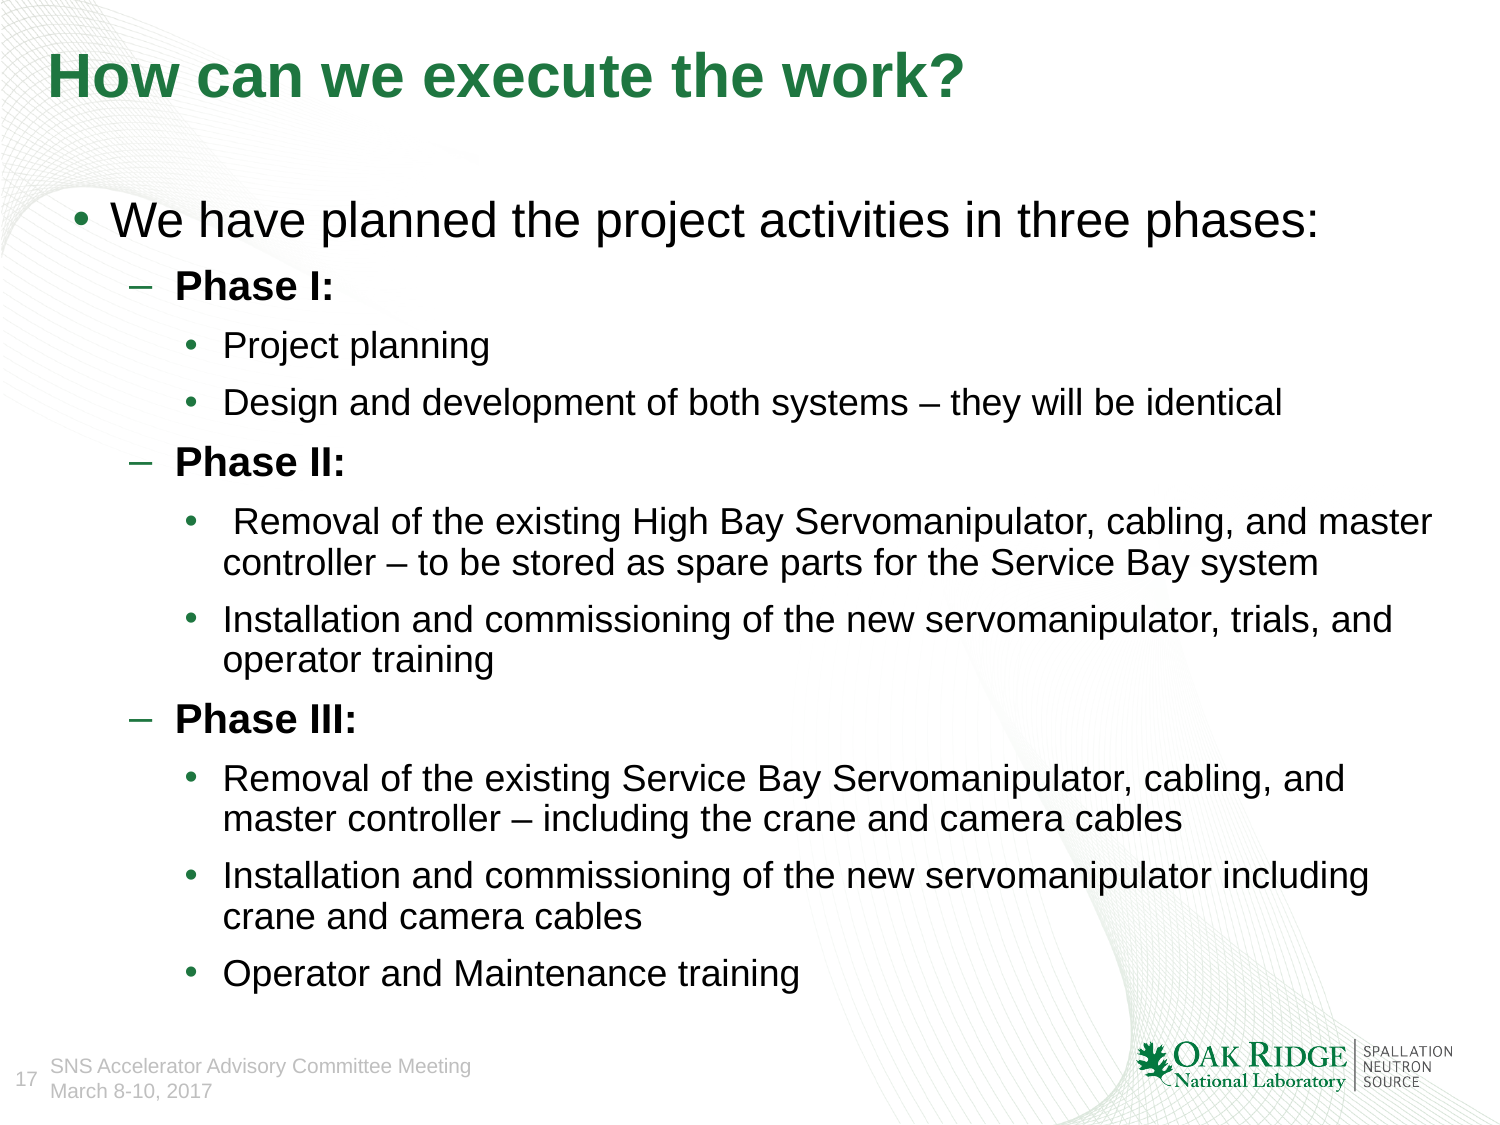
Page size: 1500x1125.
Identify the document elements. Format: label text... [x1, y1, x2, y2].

title How can we execute the work? [32, 38, 1450, 119]
list We have planned the project activities in three phases: Phase I: Project planning Design and development of both systems – they will be identical Phase II: Removal of the existing High Bay Servomanipulator, cabling, and master controller – to be stored as spare parts for the Service Bay system Installation and commissioning of the new servomanipulator, trials, and operator training Phase III: Removal of the existing Service Bay Servomanipulator, cabling, and master controller – including the crane and camera cables Installation and commissioning of the new servomanipulator including crane and camera cables Operator and Maintenance training [57, 186, 1476, 1007]
picture [48, 0, 1500, 1125]
